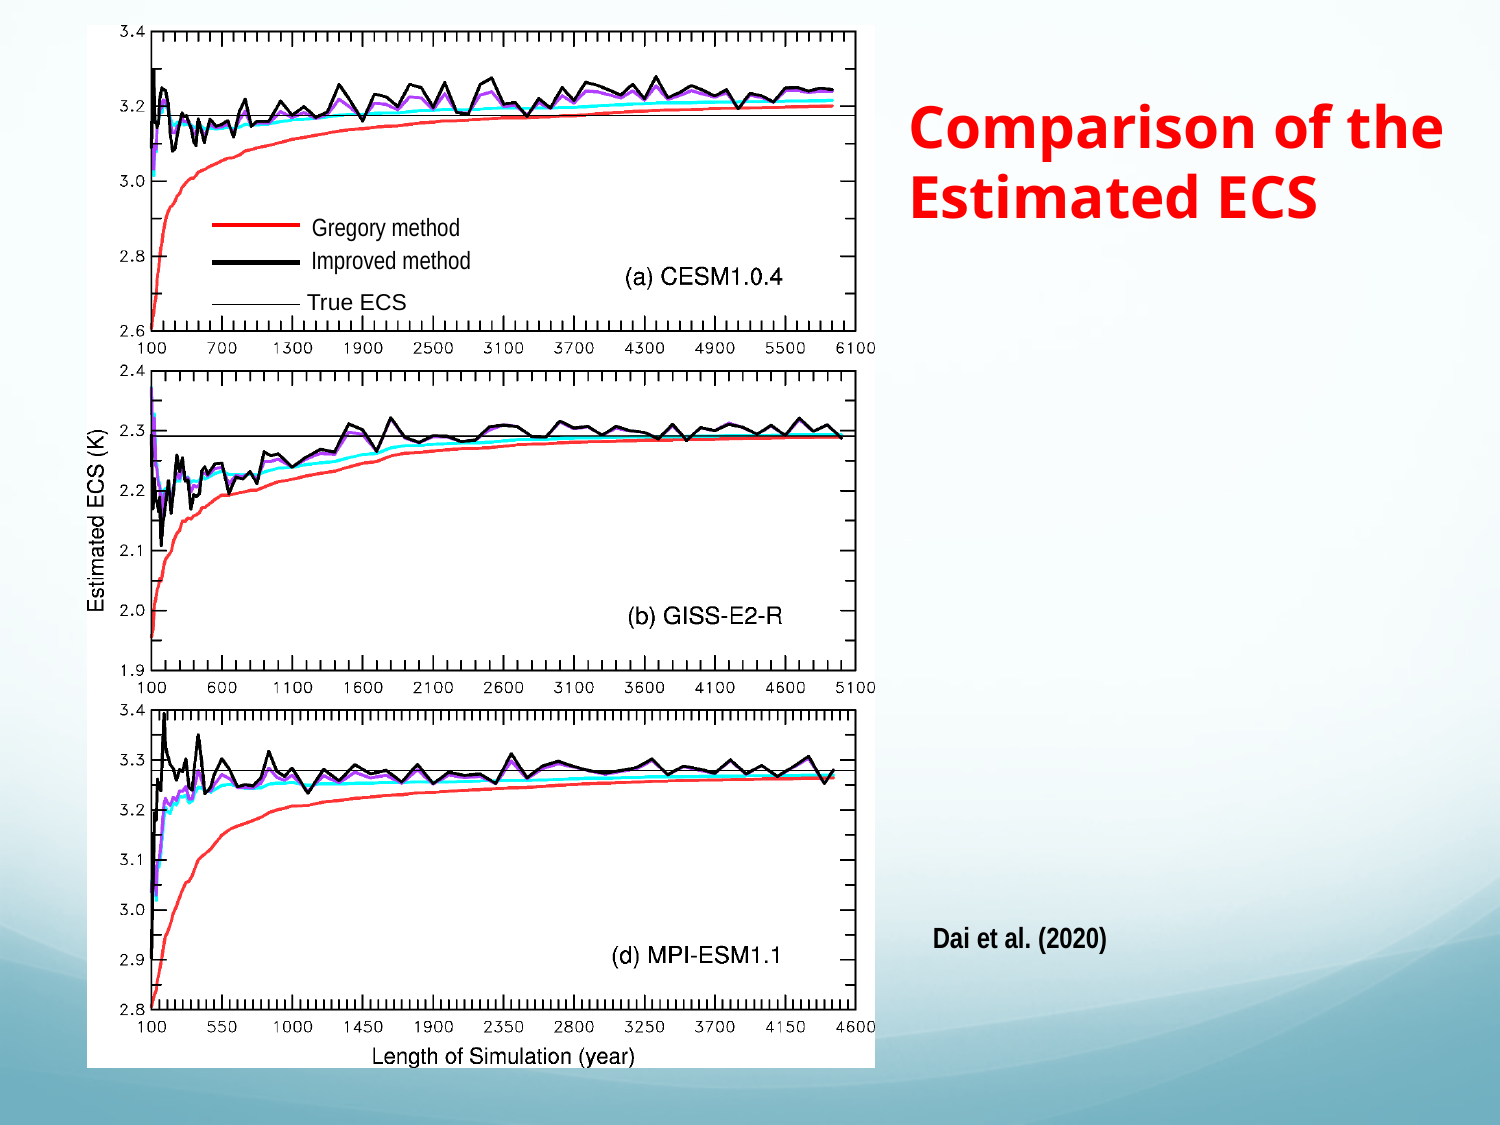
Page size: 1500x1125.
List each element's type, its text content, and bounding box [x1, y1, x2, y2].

picture [86, 25, 876, 1069]
title Comparison of the Estimated ECS [893, 99, 1488, 238]
text_box Dai et al. (2020) [892, 912, 1238, 963]
